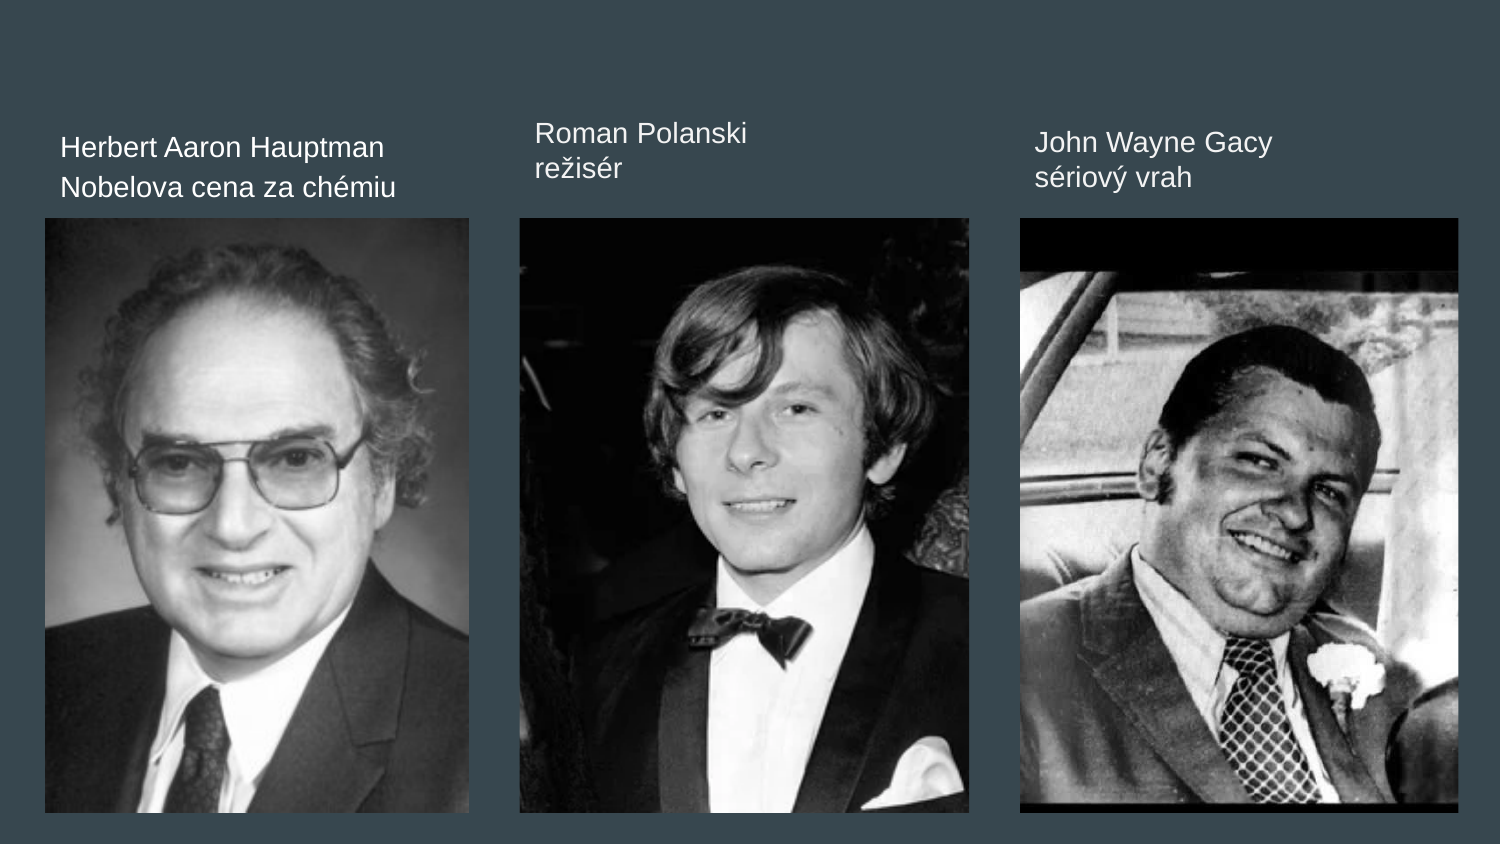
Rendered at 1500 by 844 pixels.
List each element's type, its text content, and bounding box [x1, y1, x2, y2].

picture [519, 218, 970, 813]
text_box Roman Polanski režisér [519, 99, 928, 155]
picture [44, 218, 470, 813]
picture [1019, 218, 1459, 813]
text_box John Wayne Gacy sériový vrah [1019, 107, 1458, 190]
text_box Herbert Aaron Hauptman Nobelova cena za chémiu [45, 107, 422, 190]
